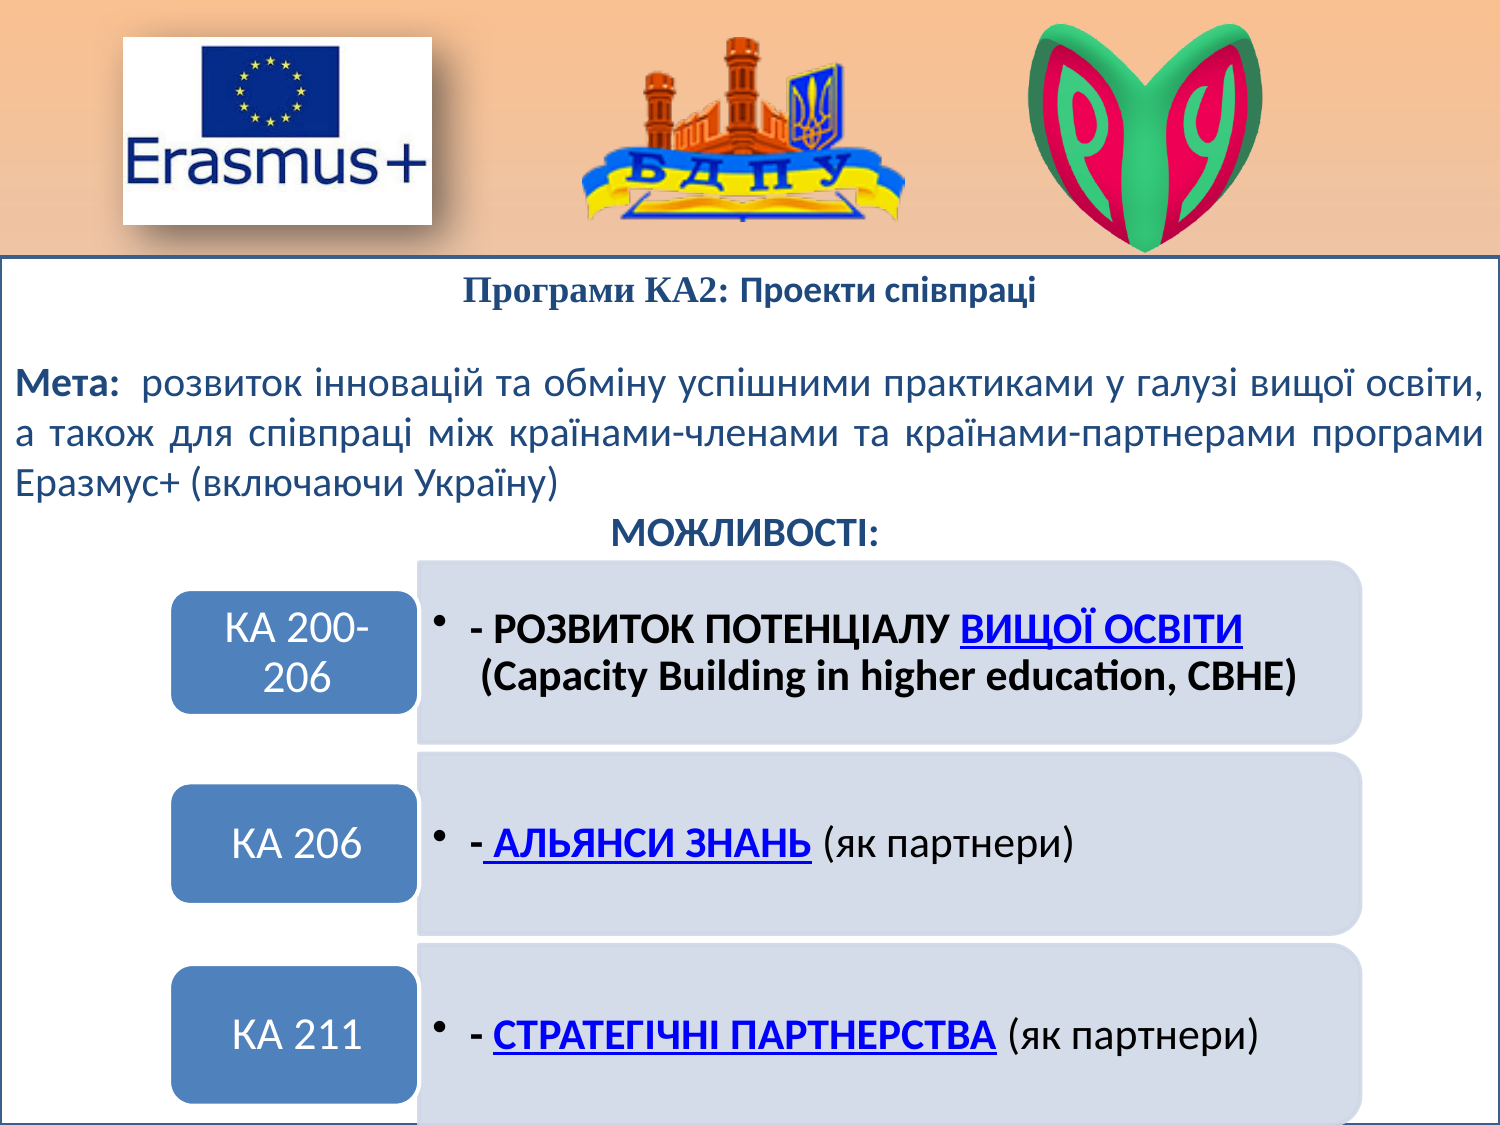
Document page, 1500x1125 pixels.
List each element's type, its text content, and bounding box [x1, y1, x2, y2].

picture [1021, 1, 1269, 258]
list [123, 37, 432, 225]
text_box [29, 562, 1500, 1125]
text_box Програми КА2: Проекти співпраці Мета: розвиток інновацій та обміну успішними практиками у галузі вищої освіти, а також для співпраці між країнами-членами та країнами-партнерами програми Еразмус+ (включаючи Україну) МОЖЛИВОСТІ: [0, 255, 1500, 1125]
picture [582, 37, 905, 222]
